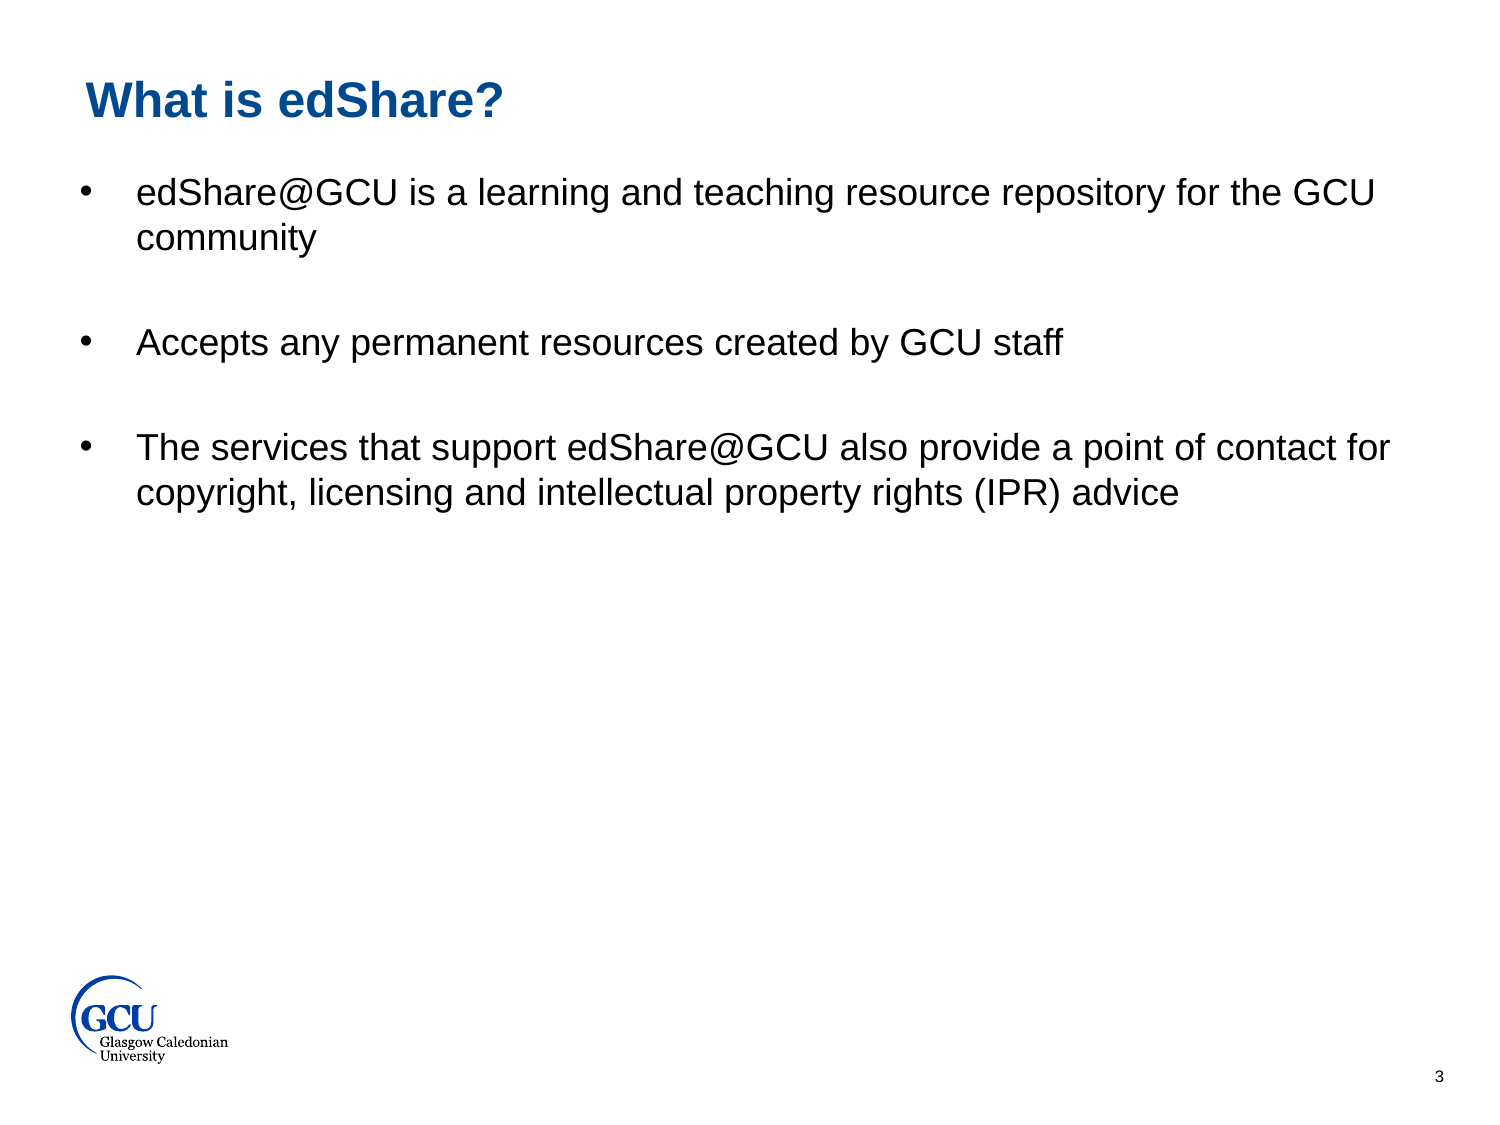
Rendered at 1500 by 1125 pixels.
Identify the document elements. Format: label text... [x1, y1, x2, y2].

list edShare@GCU is a learning and teaching resource repository for the GCU community Accepts any permanent resources created by GCU staff The services that support edShare@GCU also provide a point of contact for copyright, licensing and intellectual property rights (IPR) advice [64, 160, 1424, 965]
list What is edShare? [70, 60, 1430, 137]
